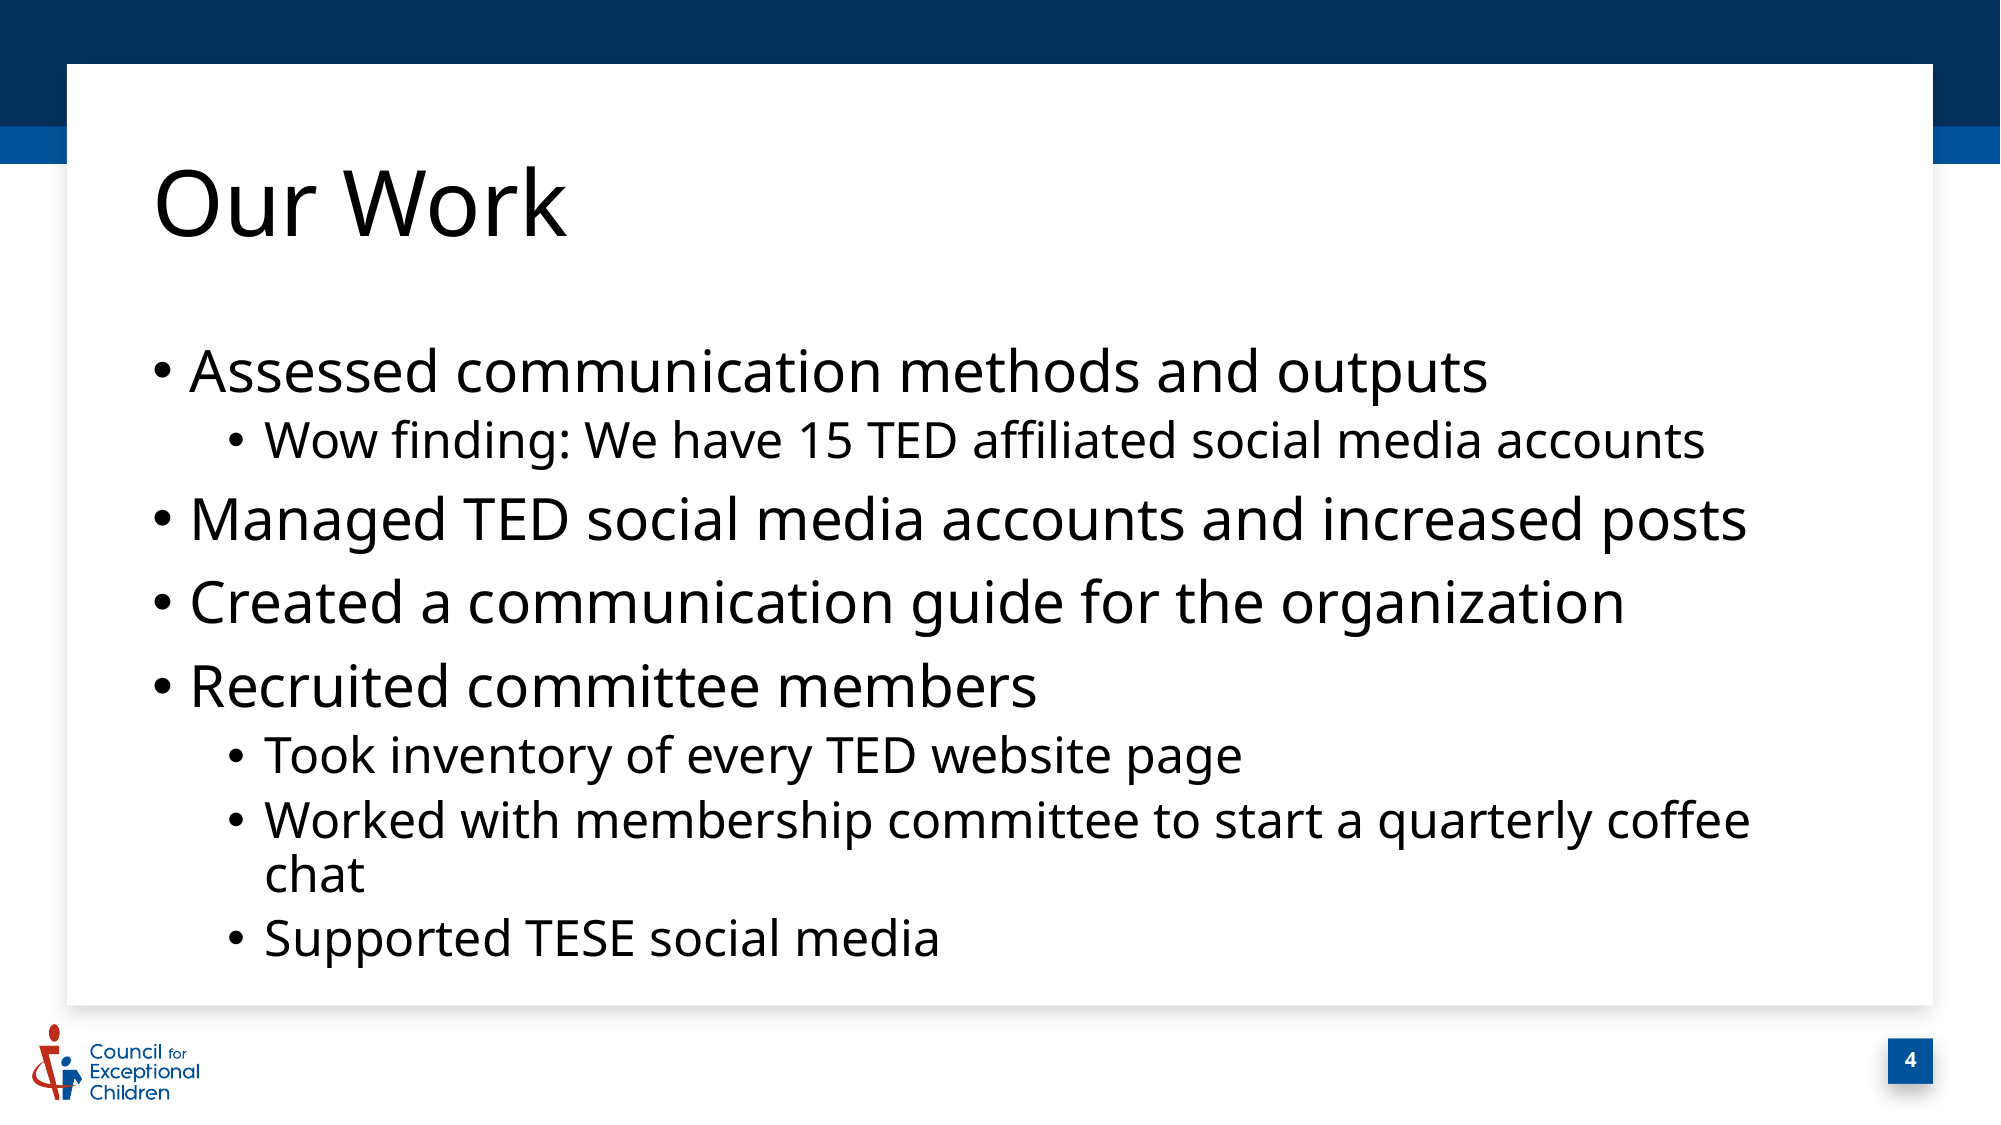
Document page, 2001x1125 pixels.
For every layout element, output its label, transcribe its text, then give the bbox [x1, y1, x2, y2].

picture [32, 1024, 199, 1100]
title Our Work [137, 97, 1863, 316]
list Assessed communication methods and outputs Wow finding: We have 15 TED affiliated social media accounts Managed TED social media accounts and increased posts Created a communication guide for the organization Recruited committee members Took inventory of every TED website page Worked with membership committee to start a quarterly coffee chat Supported TESE social media [137, 334, 1863, 1006]
